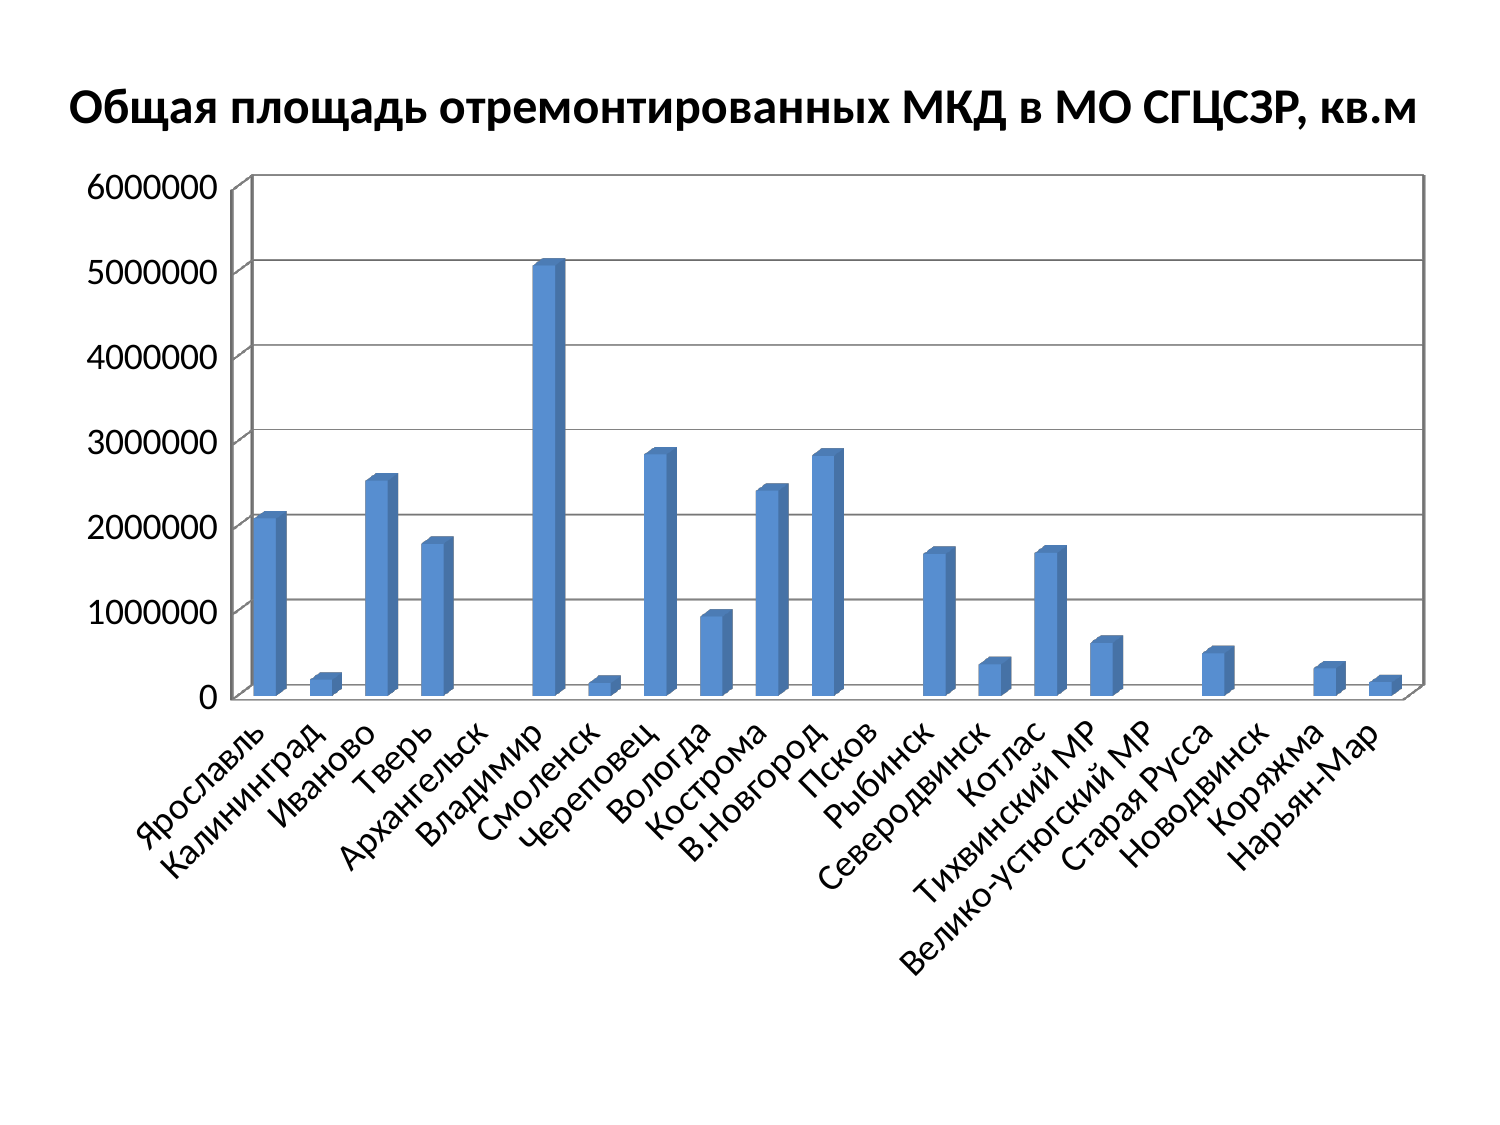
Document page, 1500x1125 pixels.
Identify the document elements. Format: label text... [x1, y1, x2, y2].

chart [58, 152, 1454, 1006]
title Общая площадь отремонтированных МКД в МО СГЦСЗР, кв.м [35, 45, 1454, 233]
